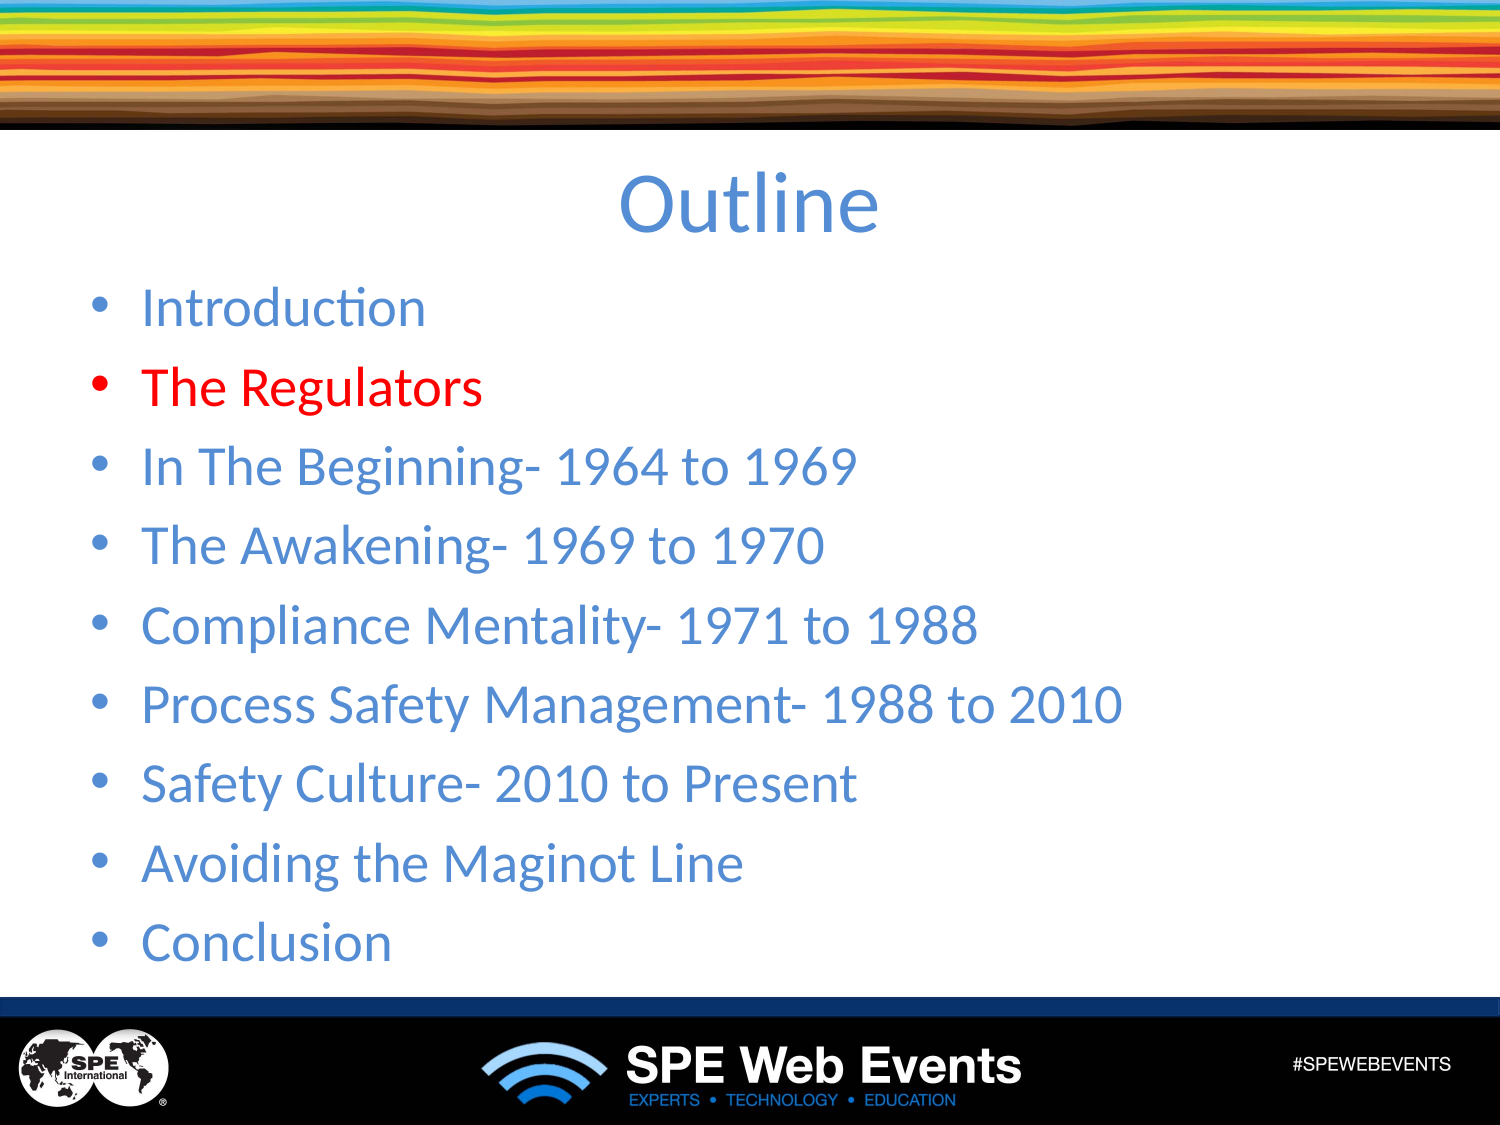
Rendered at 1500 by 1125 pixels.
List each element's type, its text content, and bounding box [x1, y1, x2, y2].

picture [0, 0, 1500, 1125]
title Outline [75, 137, 1425, 258]
list Introduction The Regulators In The Beginning- 1964 to 1969 The Awakening- 1969 to 1970 Compliance Mentality- 1971 to 1988 Process Safety Management- 1988 to 2010 Safety Culture- 2010 to Present Avoiding the Maginot Line Conclusion [75, 262, 1425, 988]
